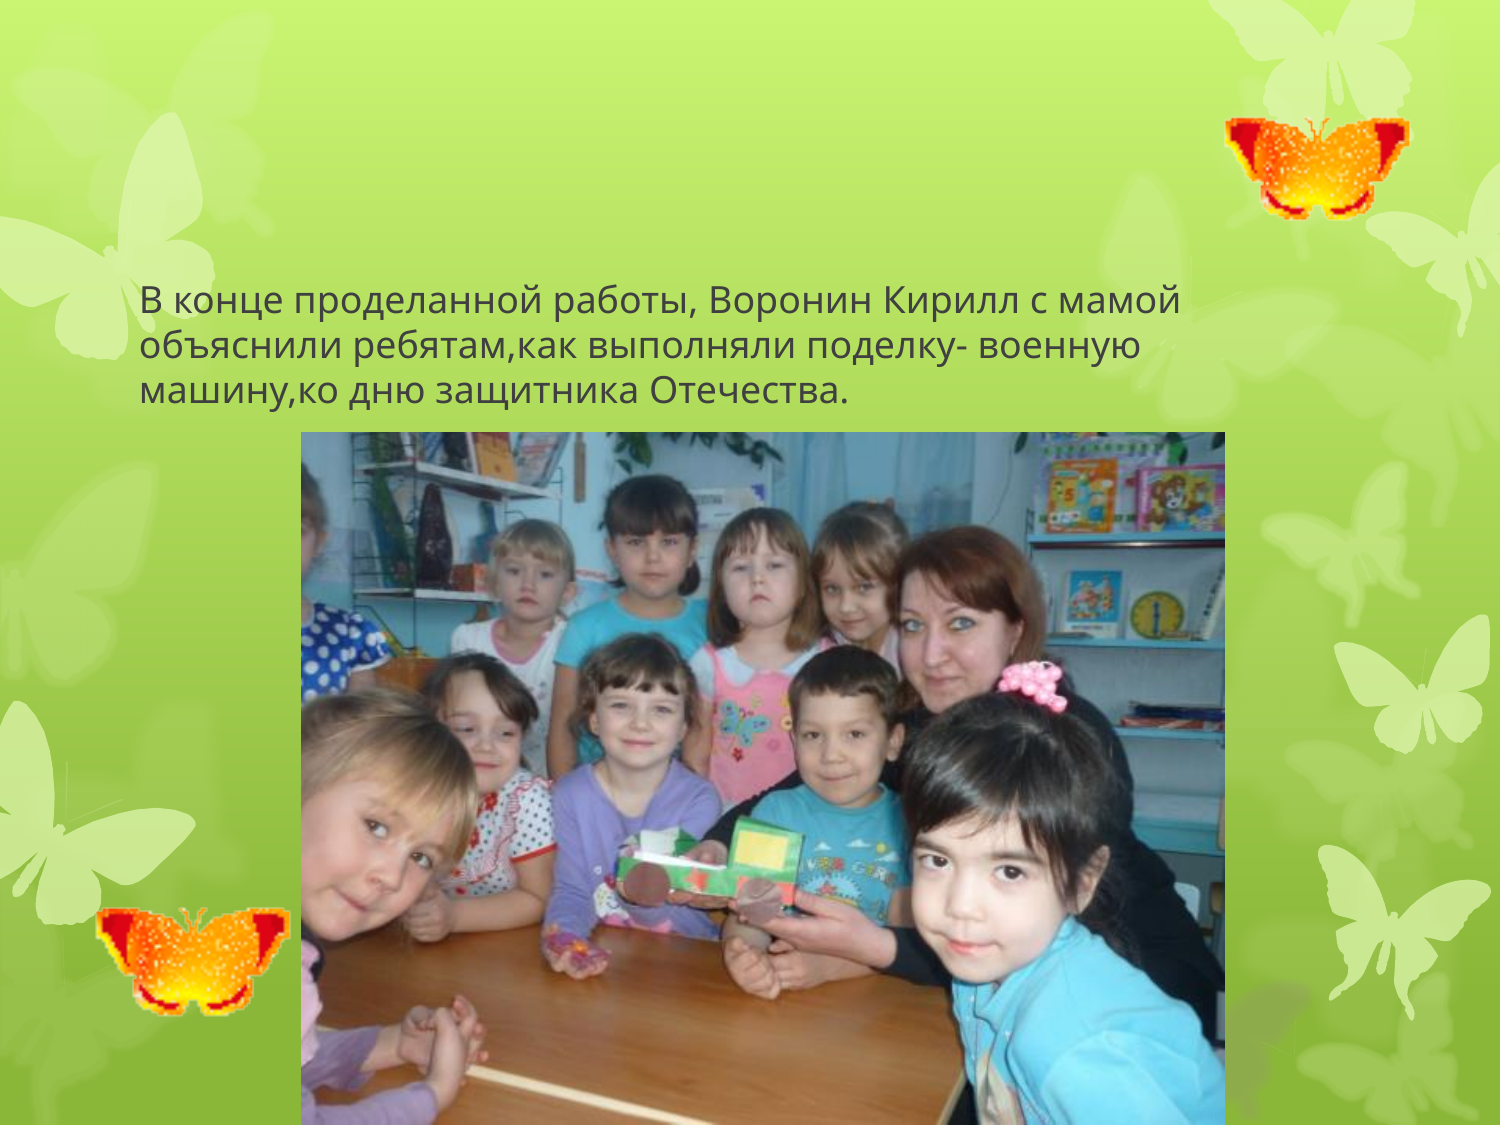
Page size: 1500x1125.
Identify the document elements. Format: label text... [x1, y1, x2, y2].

picture [87, 432, 1225, 1125]
list В конце проделанной работы, Воронин Кирилл с мамой объяснили ребятам,как выполняли поделку- военную машину,ко дню защитника Отечества. [123, 137, 1335, 551]
picture [1217, 0, 1500, 315]
